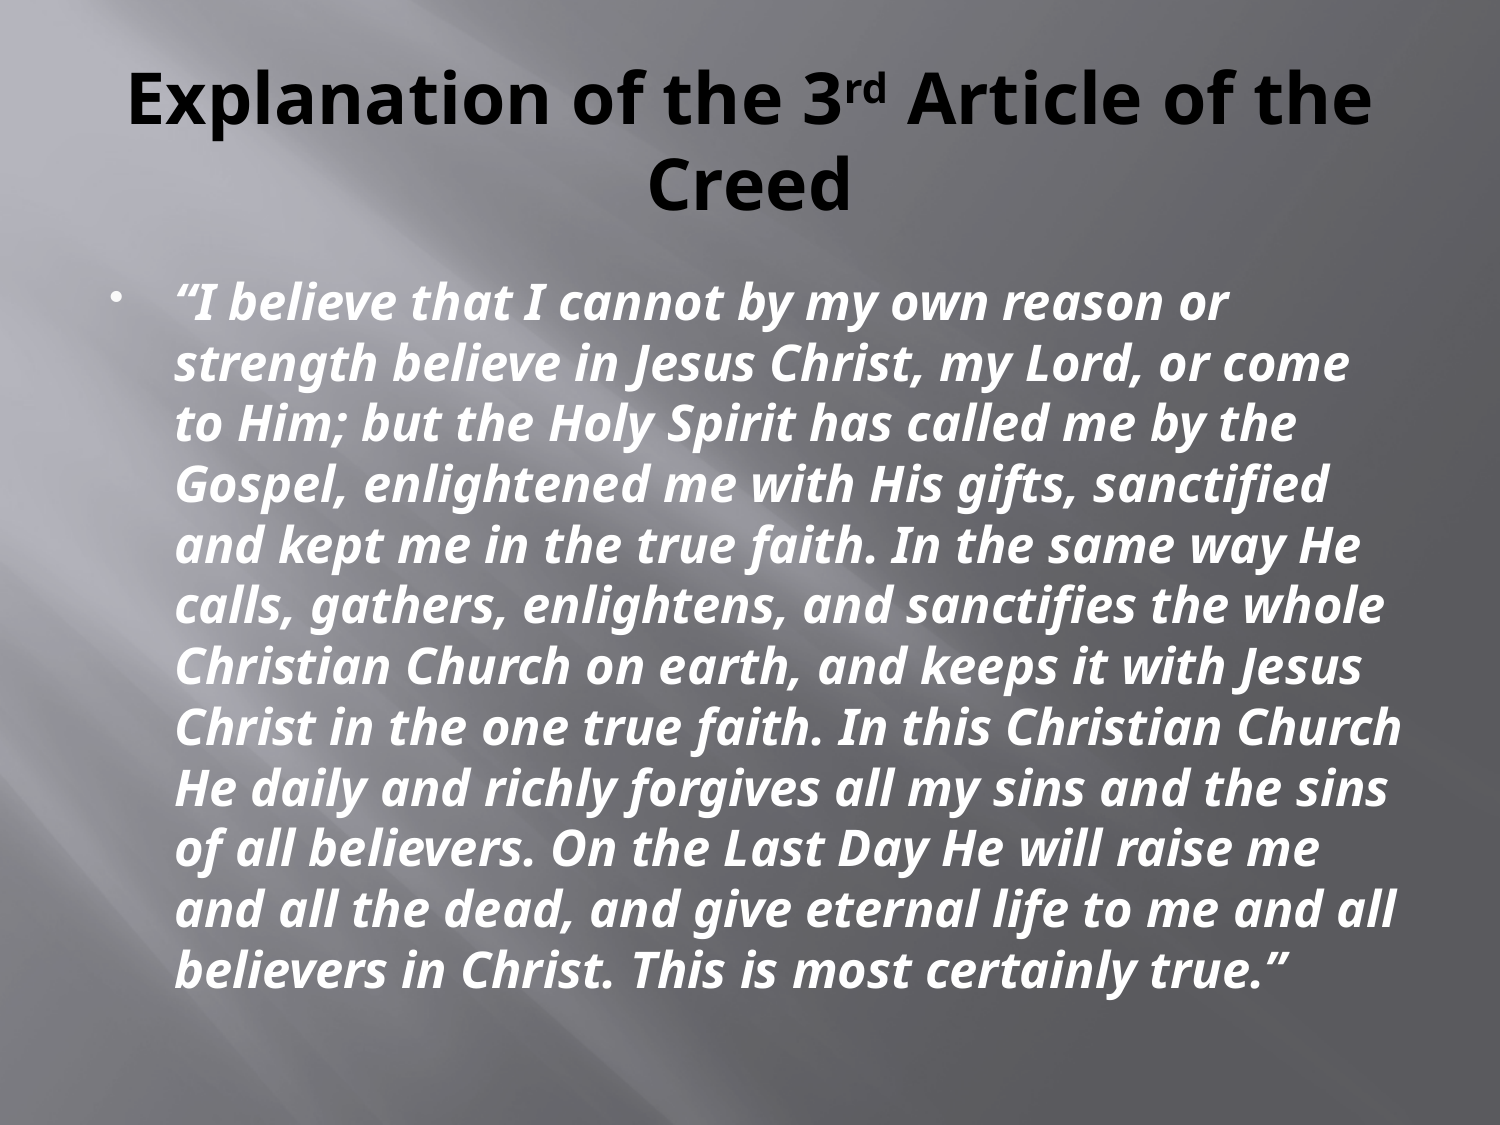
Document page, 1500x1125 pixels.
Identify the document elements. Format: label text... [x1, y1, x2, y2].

list “I believe that I cannot by my own reason or strength believe in Jesus Christ, my Lord, or come to Him; but the Holy Spirit has called me by the Gospel, enlightened me with His gifts, sanctified and kept me in the true faith. In the same way He calls, gathers, enlightens, and sanctifies the whole Christian Church on earth, and keeps it with Jesus Christ in the one true faith. In this Christian Church He daily and richly forgives all my sins and the sins of all believers. On the Last Day He will raise me and all the dead, and give eternal life to me and all believers in Christ. This is most certainly true.” [75, 262, 1425, 1035]
title Explanation of the 3rd Article of the Creed [75, 45, 1425, 233]
